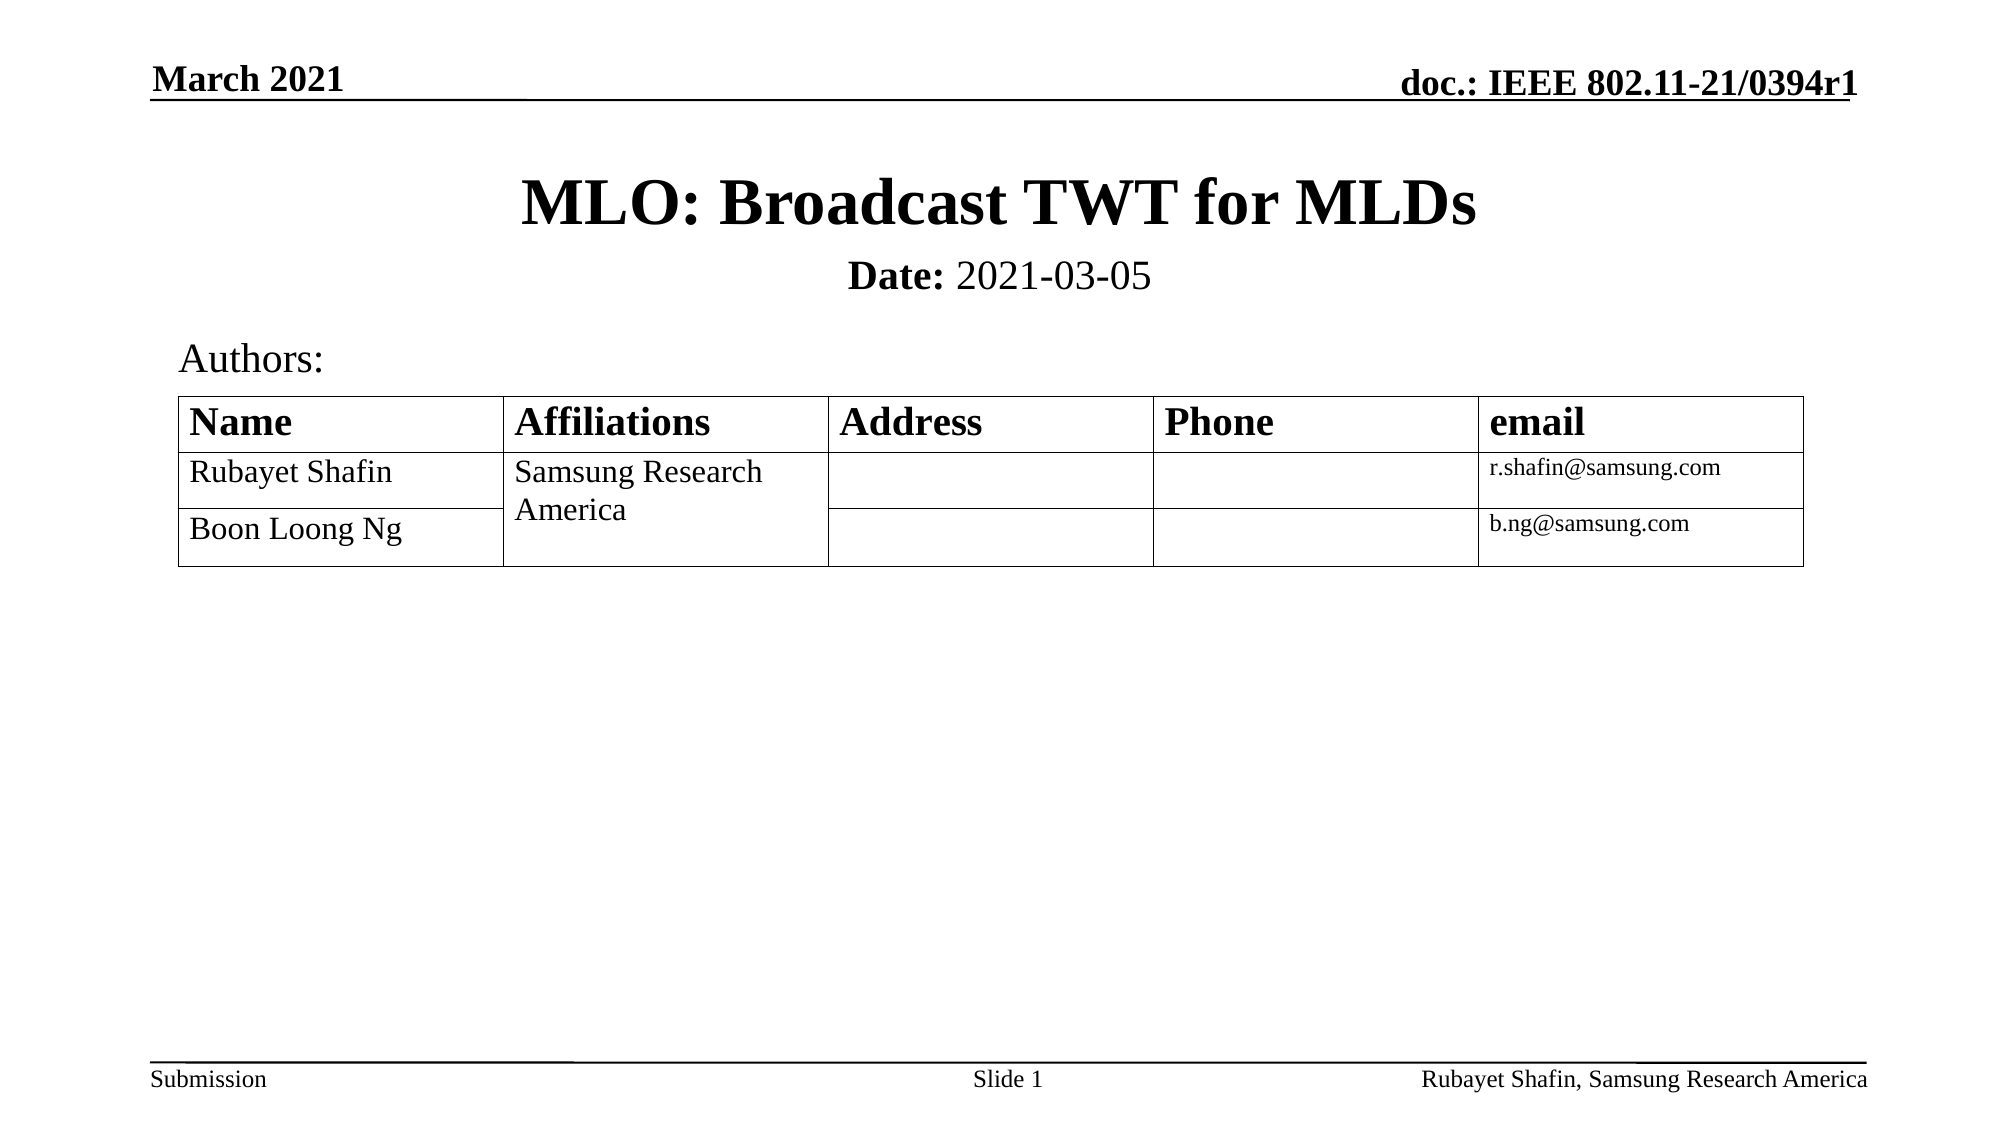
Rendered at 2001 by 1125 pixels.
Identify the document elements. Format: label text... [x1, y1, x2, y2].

footer Rubayet Shafin, Samsung Research America [1171, 1061, 1869, 1093]
slide_number Slide 1 [950, 1061, 1067, 1123]
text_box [162, 395, 1849, 823]
text_box Authors: [162, 323, 401, 387]
subtitle Date: 2021-03-05 [299, 239, 1701, 319]
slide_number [152, 54, 563, 100]
title MLO: Broadcast TWT for MLDs [149, 76, 1851, 319]
